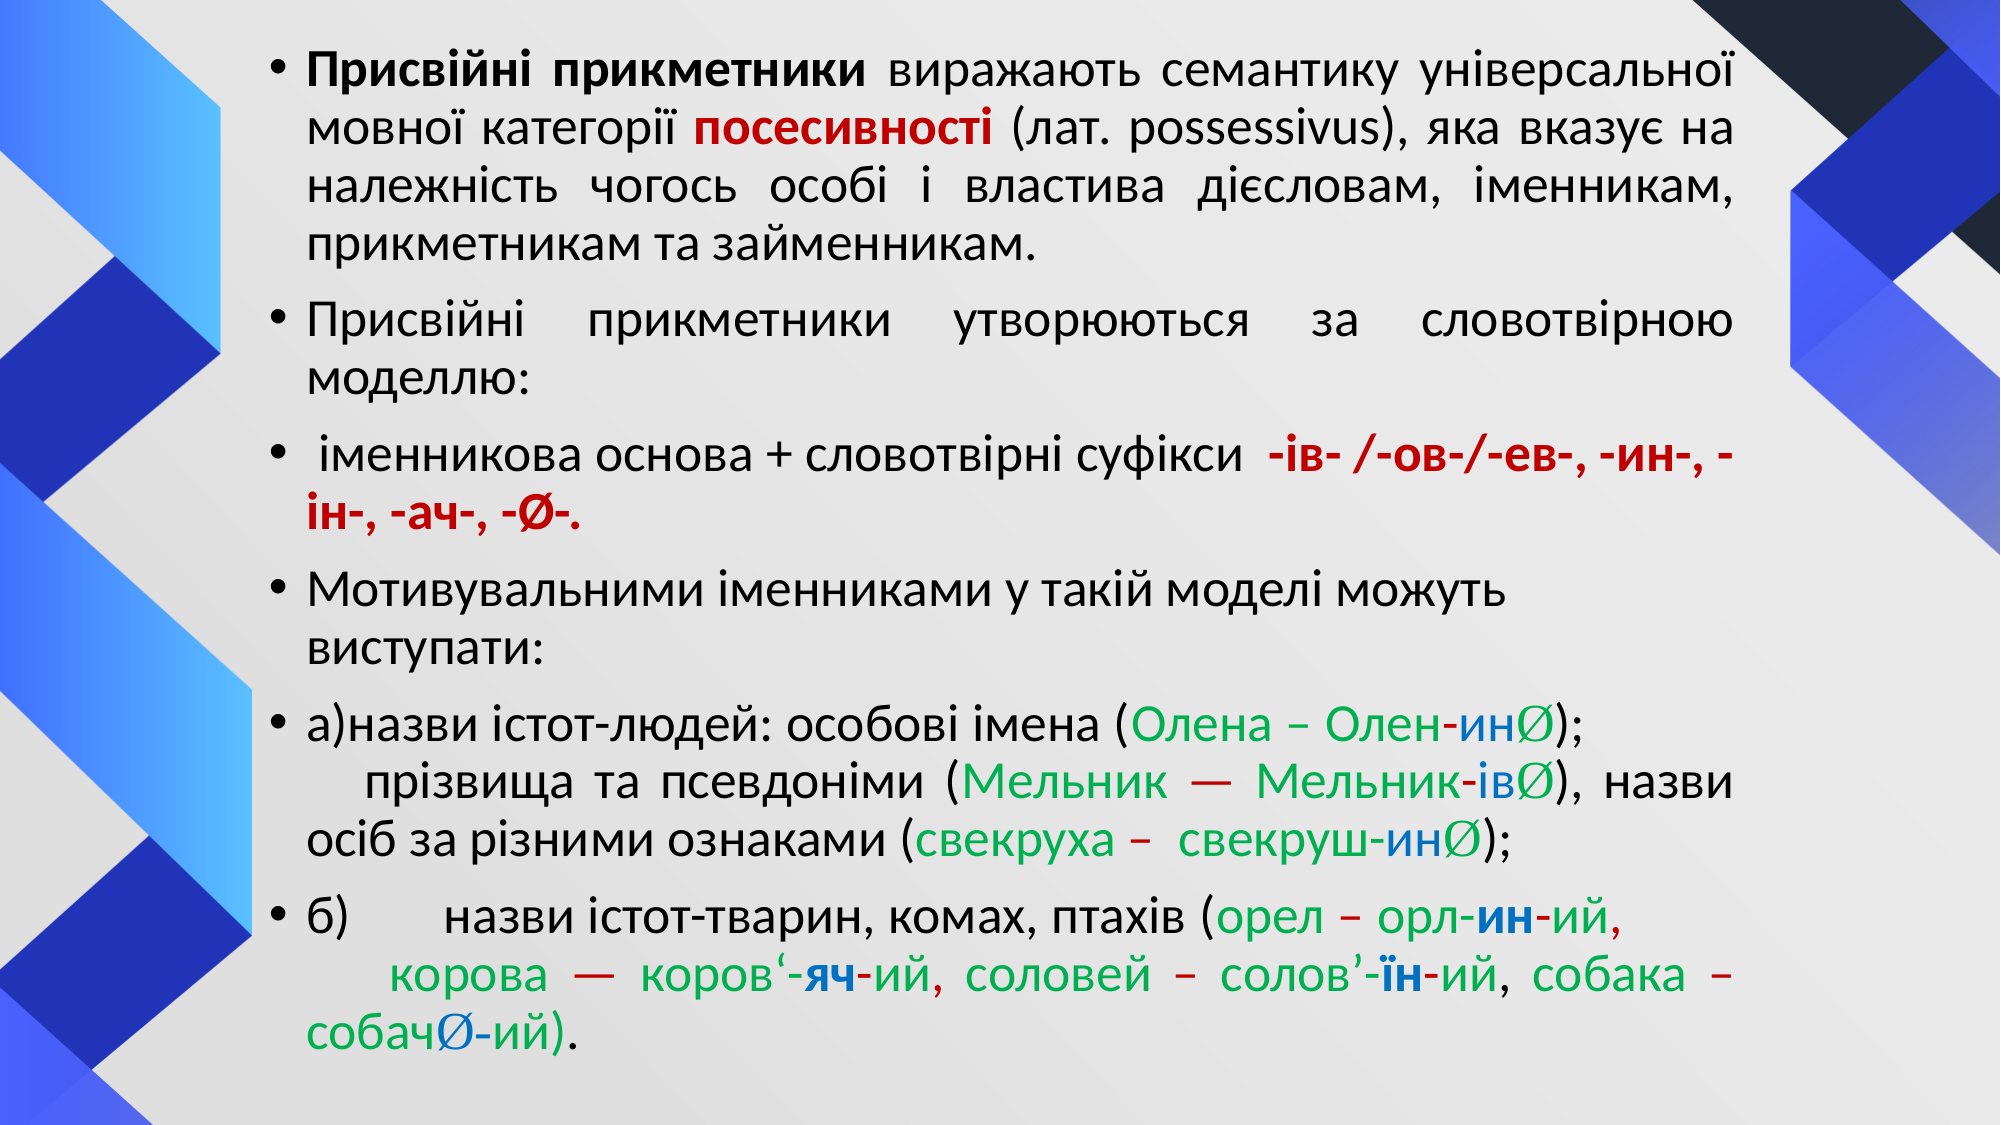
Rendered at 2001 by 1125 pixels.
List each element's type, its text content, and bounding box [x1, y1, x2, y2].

picture [0, 0, 2000, 1125]
list Присвійні прикметники виражають семантику універ­сальної мовної категорії посесивності (лат. роssessivus), яка вка­зує на належність чогось особі і властива дієсловам, іменни­кам, прикметникам та займенникам. Присвійні прикмет­ники утворюються за словотвірною моделлю: іменникова основа + словотвірні суфікси -ів- /-ов-/-ев-, -ин-, -ін-, -ач-, -Ø-. Мотивувальними іменниками у такій моделі можуть виступати: а)назви істот-людей: особові імена (Олена – Олен-инØ); прі­звища та псевдоніми (Мельник — Мельник-івØ), назви осіб за різни­ми ознаками (свекруха – свекруш-инØ); б) назви істот-тварин, комах, птахів (орел – орл-ин-ий, ко­рова — коров‘-яч-ий, соловей – солов’-їн-ий, собака – собачØ-ий). [253, 32, 1750, 1070]
